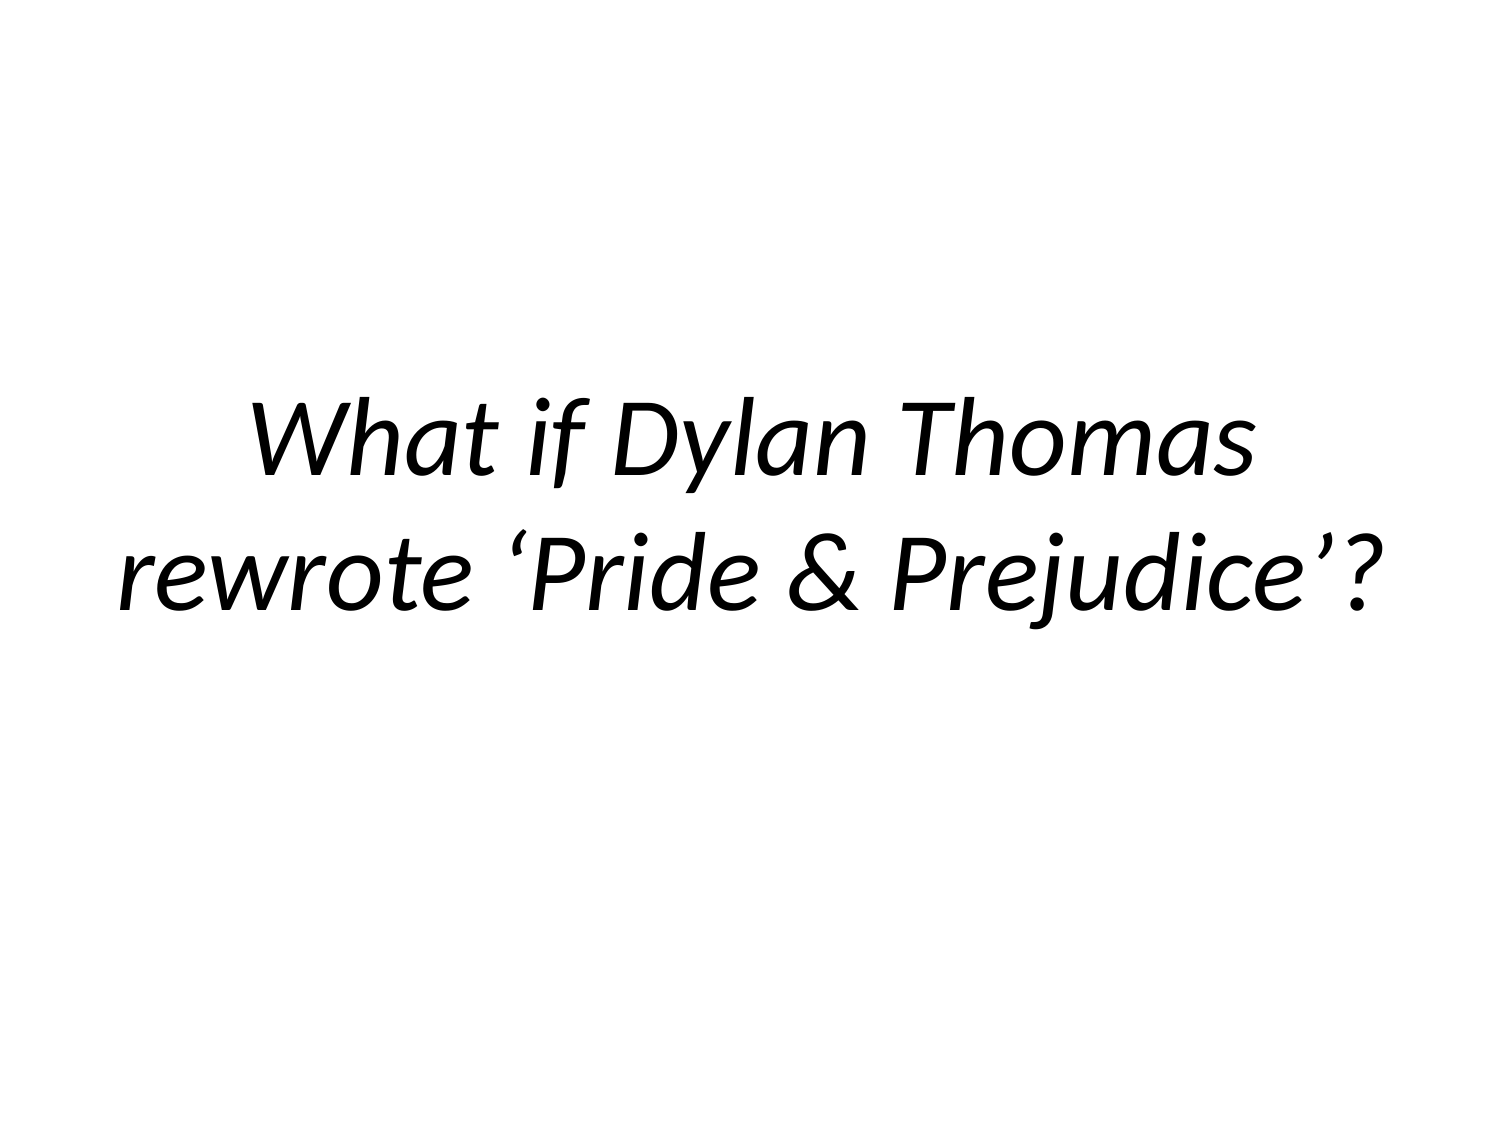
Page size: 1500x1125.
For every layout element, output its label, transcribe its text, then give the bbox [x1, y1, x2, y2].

text_box What if Dylan Thomas rewrote ‘Pride & Prejudice’? [43, 355, 1461, 641]
